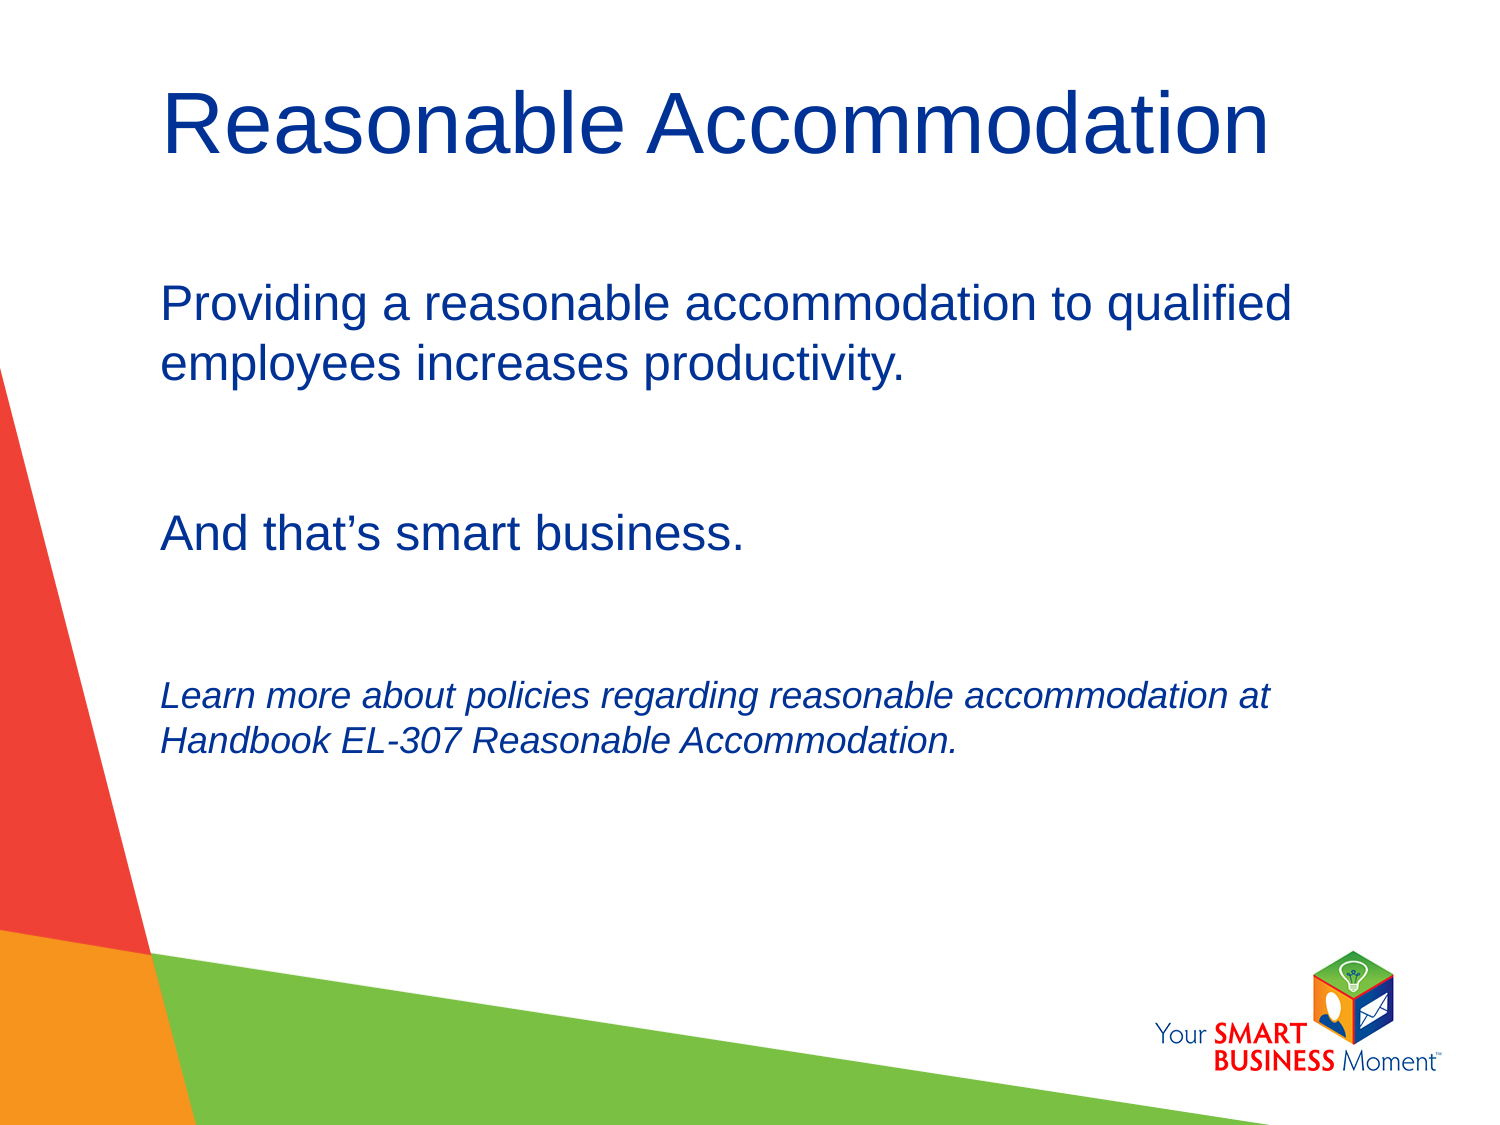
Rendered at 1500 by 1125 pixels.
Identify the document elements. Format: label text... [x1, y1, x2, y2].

title Reasonable Accommodation [145, 58, 1363, 170]
picture [0, 0, 1500, 1125]
list Providing a reasonable accommodation to qualified employees increases productivity. And that’s smart business. Learn more about policies regarding reasonable accommodation at Handbook EL-307 Reasonable Accommodation. [145, 170, 1363, 878]
